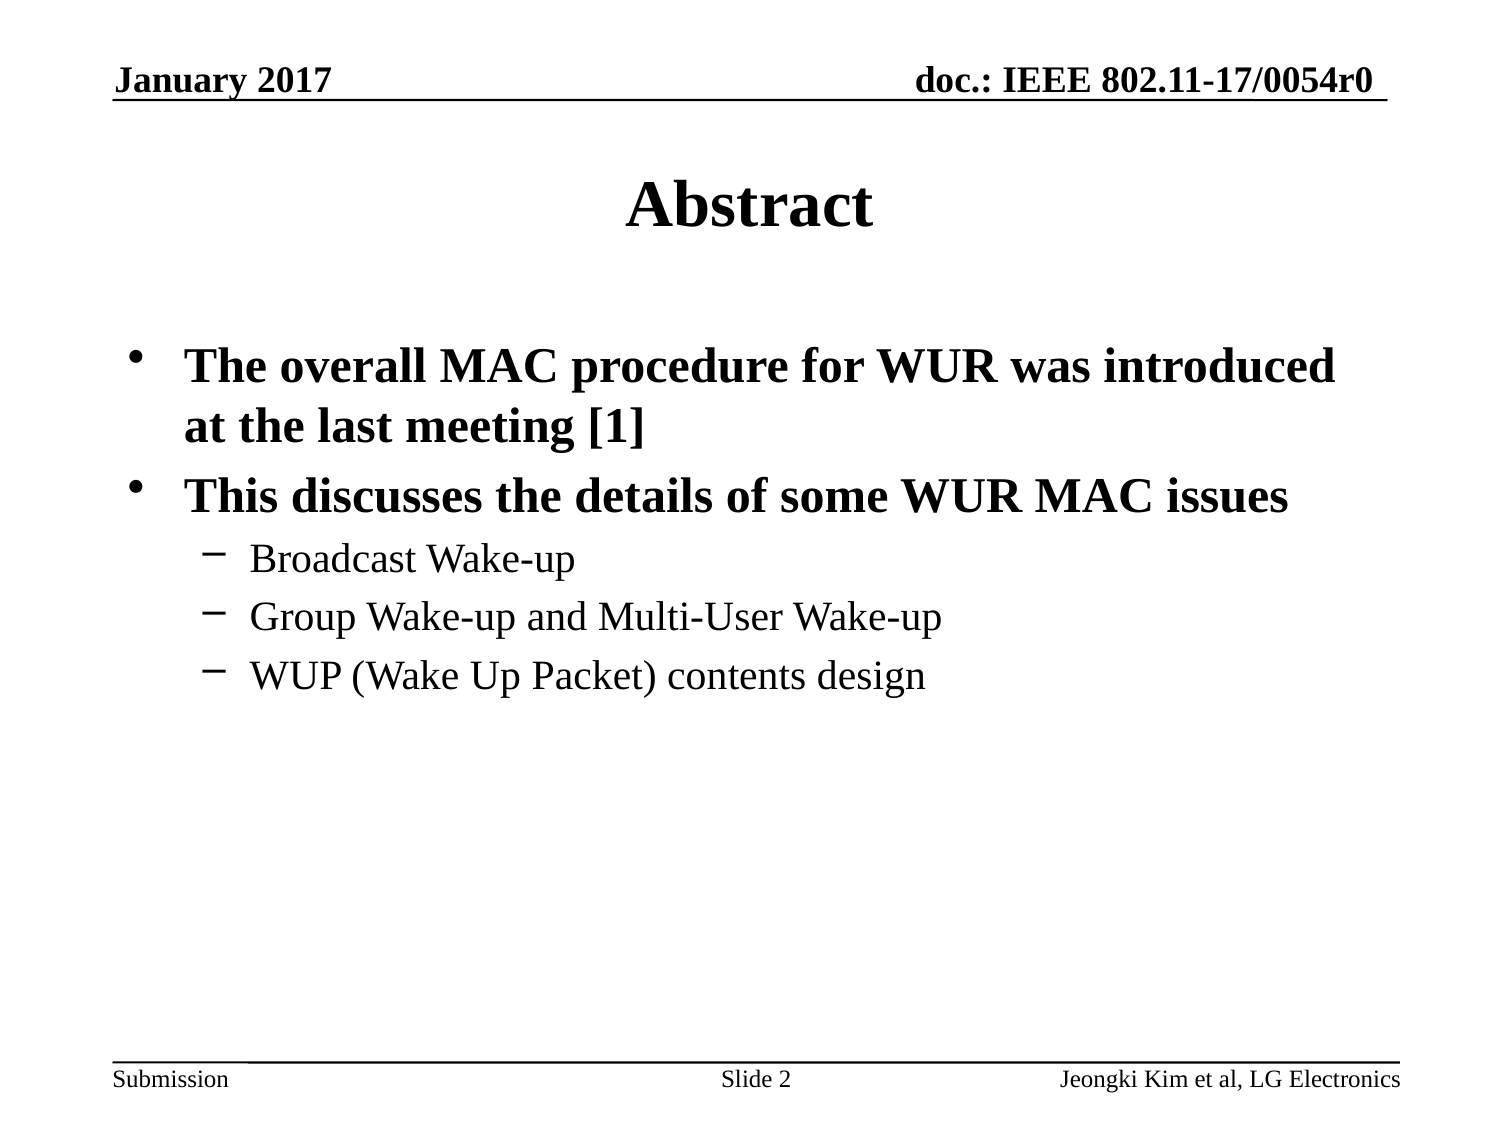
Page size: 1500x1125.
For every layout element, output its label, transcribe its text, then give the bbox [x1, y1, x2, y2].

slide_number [114, 54, 335, 101]
title Abstract [112, 112, 1388, 288]
footer Jeongki Kim et al, LG Electronics [1055, 1061, 1402, 1093]
list The overall MAC procedure for WUR was introduced at the last meeting [1] This discusses the details of some WUR MAC issues Broadcast Wake-up Group Wake-up and Multi-User Wake-up WUP (Wake Up Packet) contents design [112, 324, 1388, 1001]
slide_number Slide 2 [712, 1061, 800, 1093]
